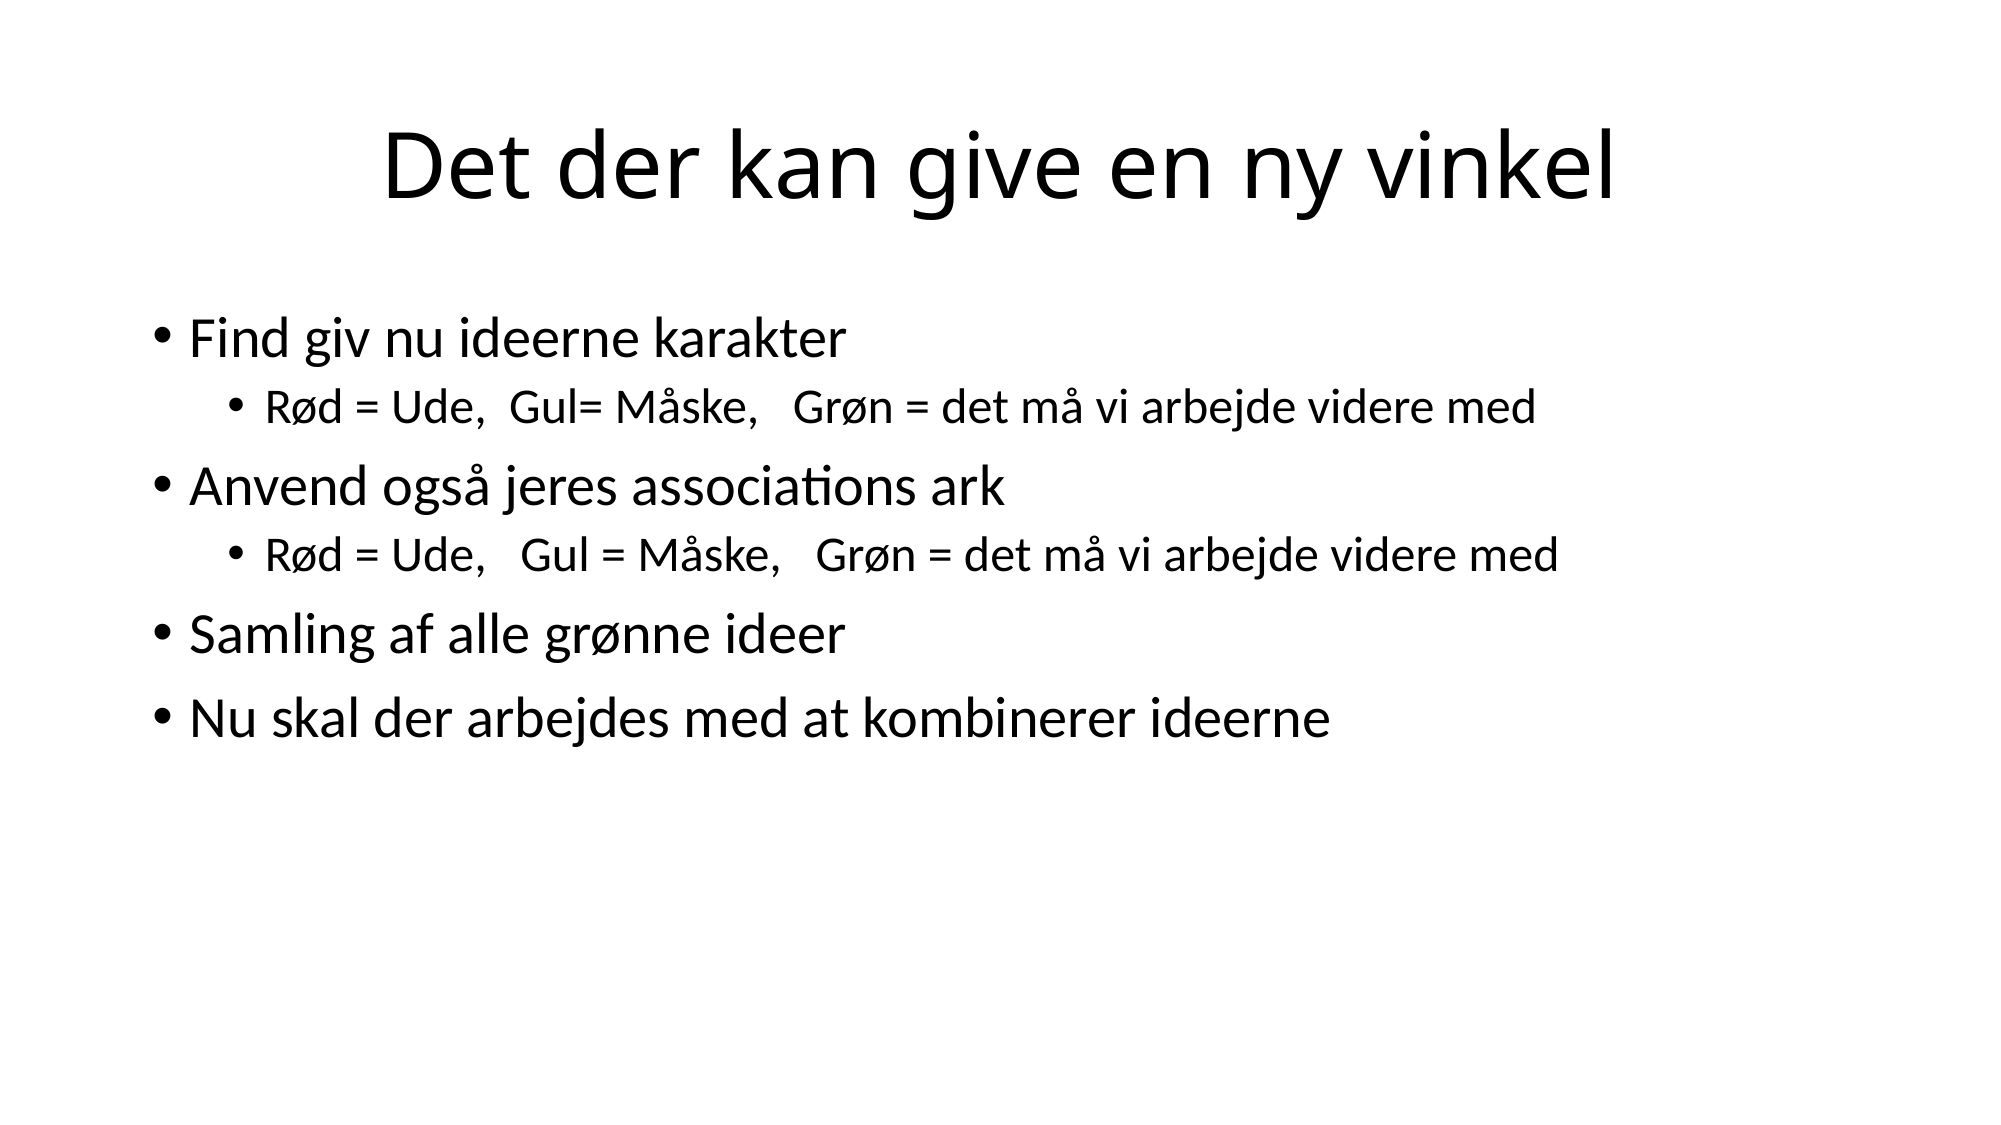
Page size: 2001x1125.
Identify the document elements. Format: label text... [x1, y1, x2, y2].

title Det der kan give en ny vinkel [137, 59, 1863, 278]
list Find giv nu ideerne karakter Rød = Ude, Gul= Måske, Grøn = det må vi arbejde videre med Anvend også jeres associations ark Rød = Ude, Gul = Måske, Grøn = det må vi arbejde videre med Samling af alle grønne ideer Nu skal der arbejdes med at kombinerer ideerne [137, 299, 1863, 1014]
